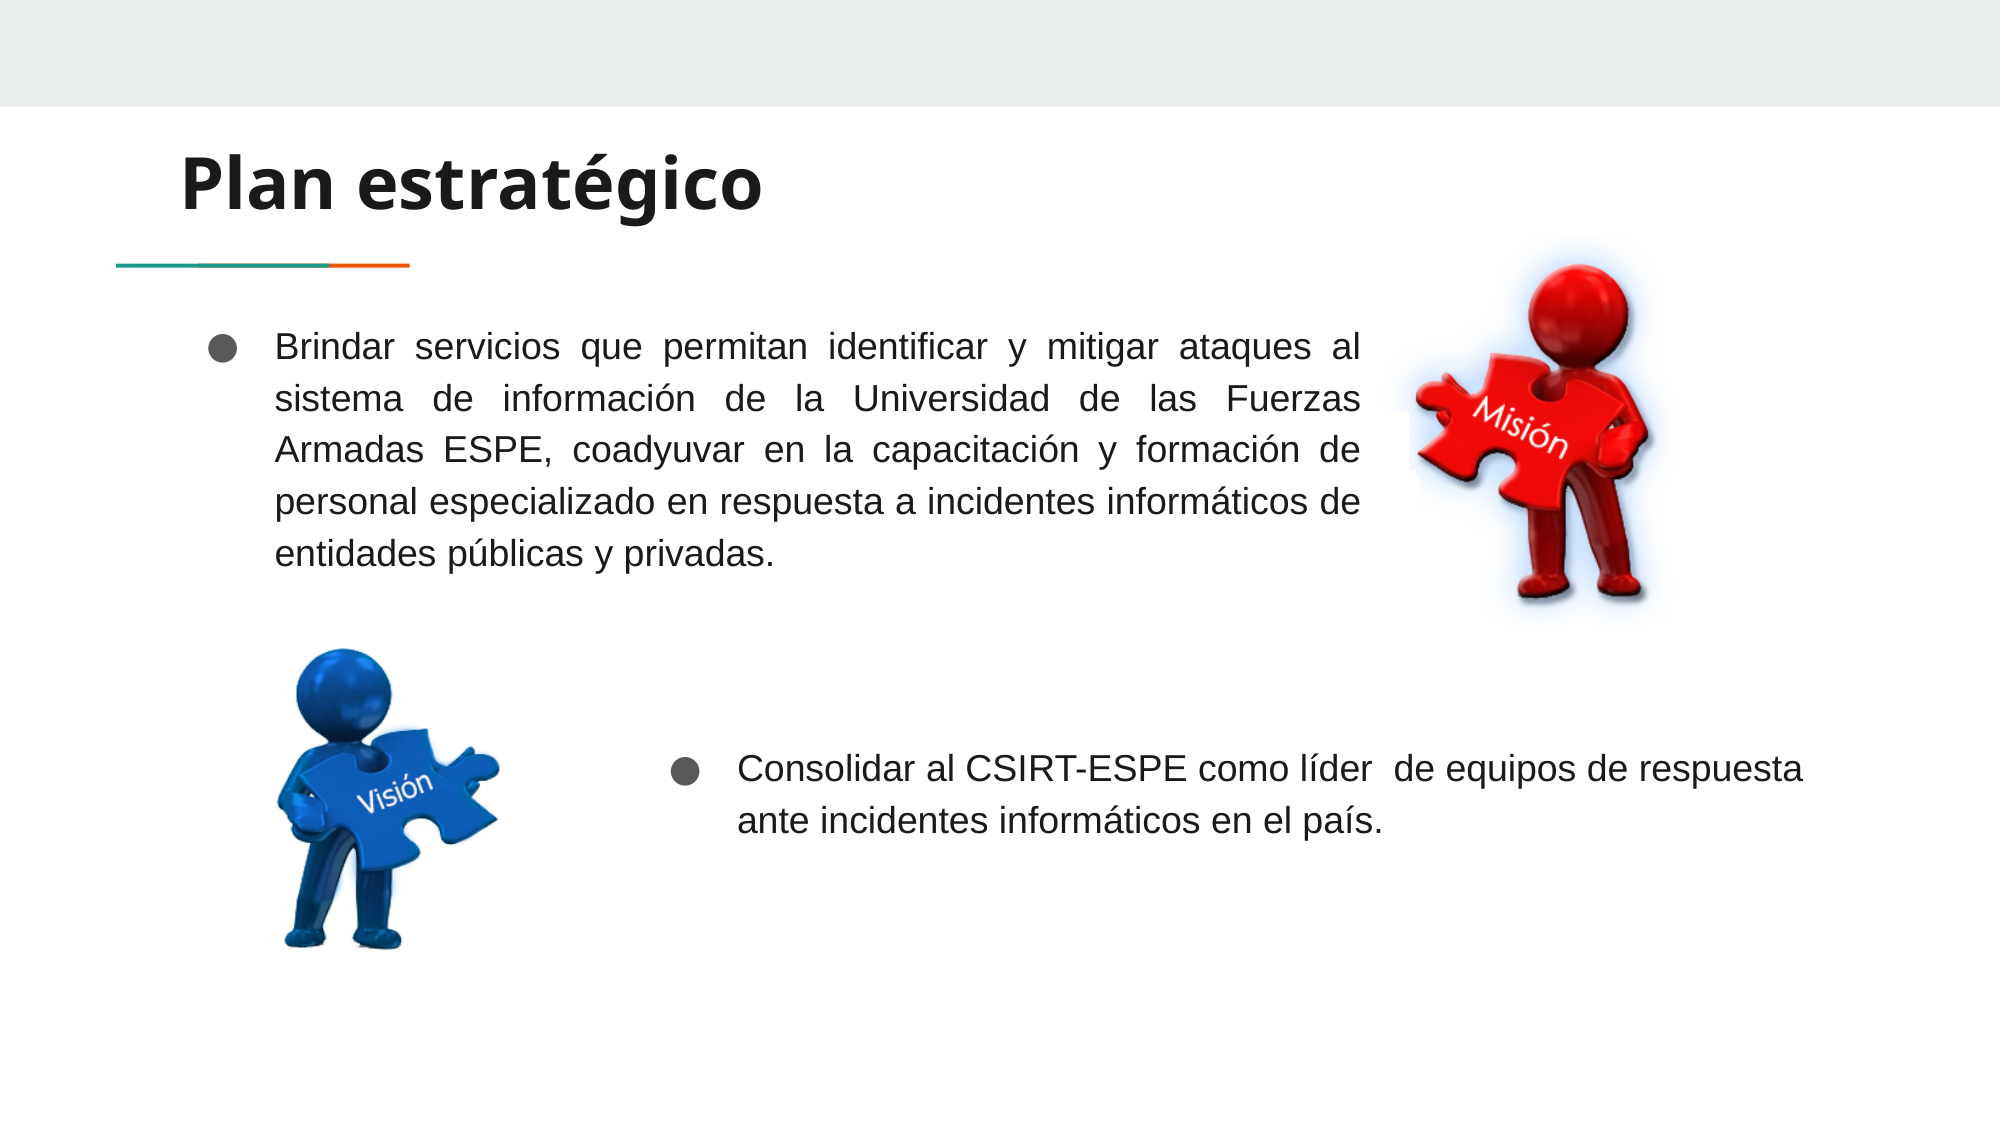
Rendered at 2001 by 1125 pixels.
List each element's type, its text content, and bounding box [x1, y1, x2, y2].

list Consolidar al CSIRT-ESPE como líder de equipos de respuesta ante incidentes informáticos en el país. [622, 722, 1839, 891]
list Brindar servicios que permitan identificar y mitigar ataques al sistema de información de la Universidad de las Fuerzas Armadas ESPE, coadyuvar en la capacitación y formación de personal especializado en respuesta a incidentes informáticos de entidades públicas y privadas. [159, 299, 1268, 607]
picture [1273, 220, 1678, 625]
title Plan estratégico [159, 117, 1841, 235]
picture [215, 624, 581, 989]
